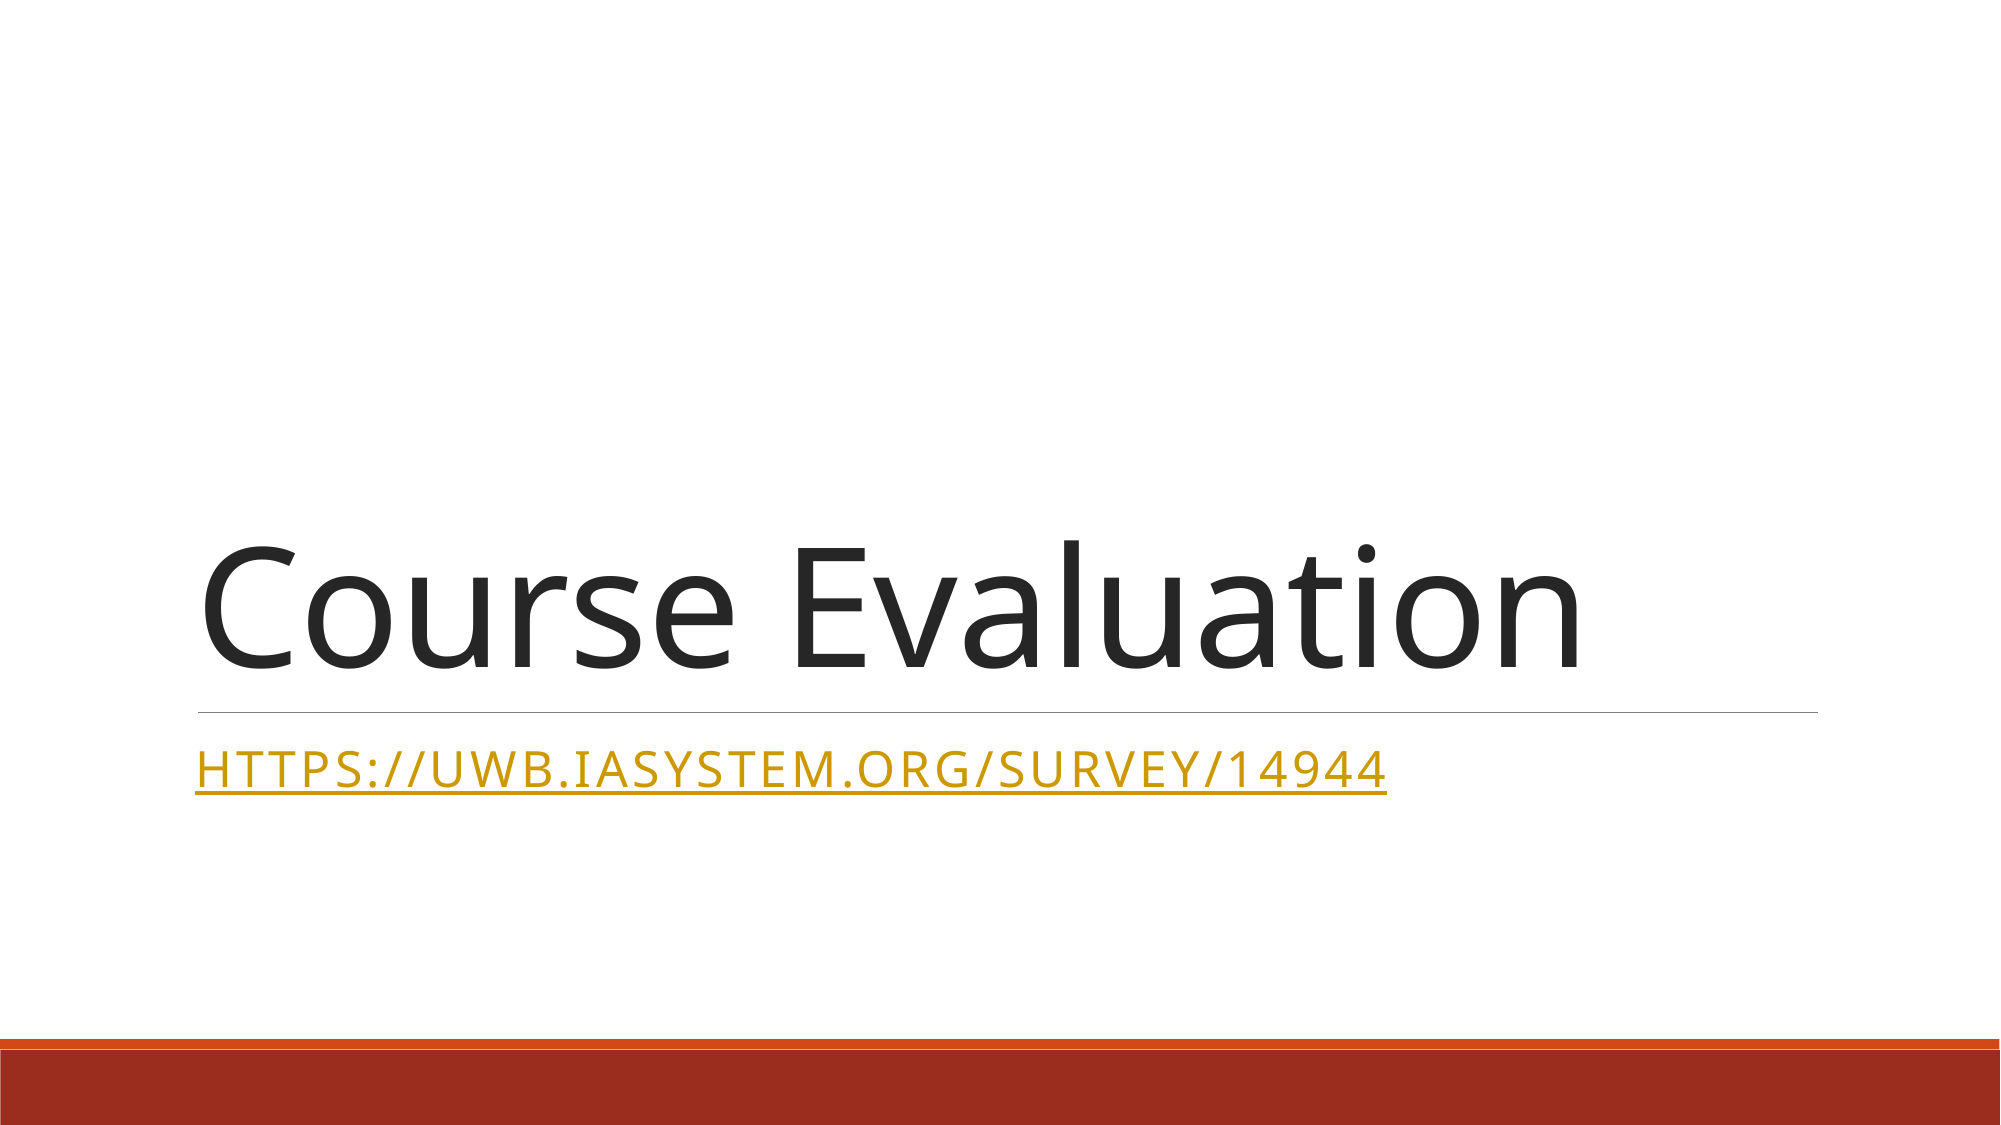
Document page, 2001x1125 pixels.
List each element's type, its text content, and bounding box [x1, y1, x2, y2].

list https://uwb.iasystem.org/survey/14944 [180, 730, 1830, 918]
title Course Evaluation [180, 124, 1830, 710]
